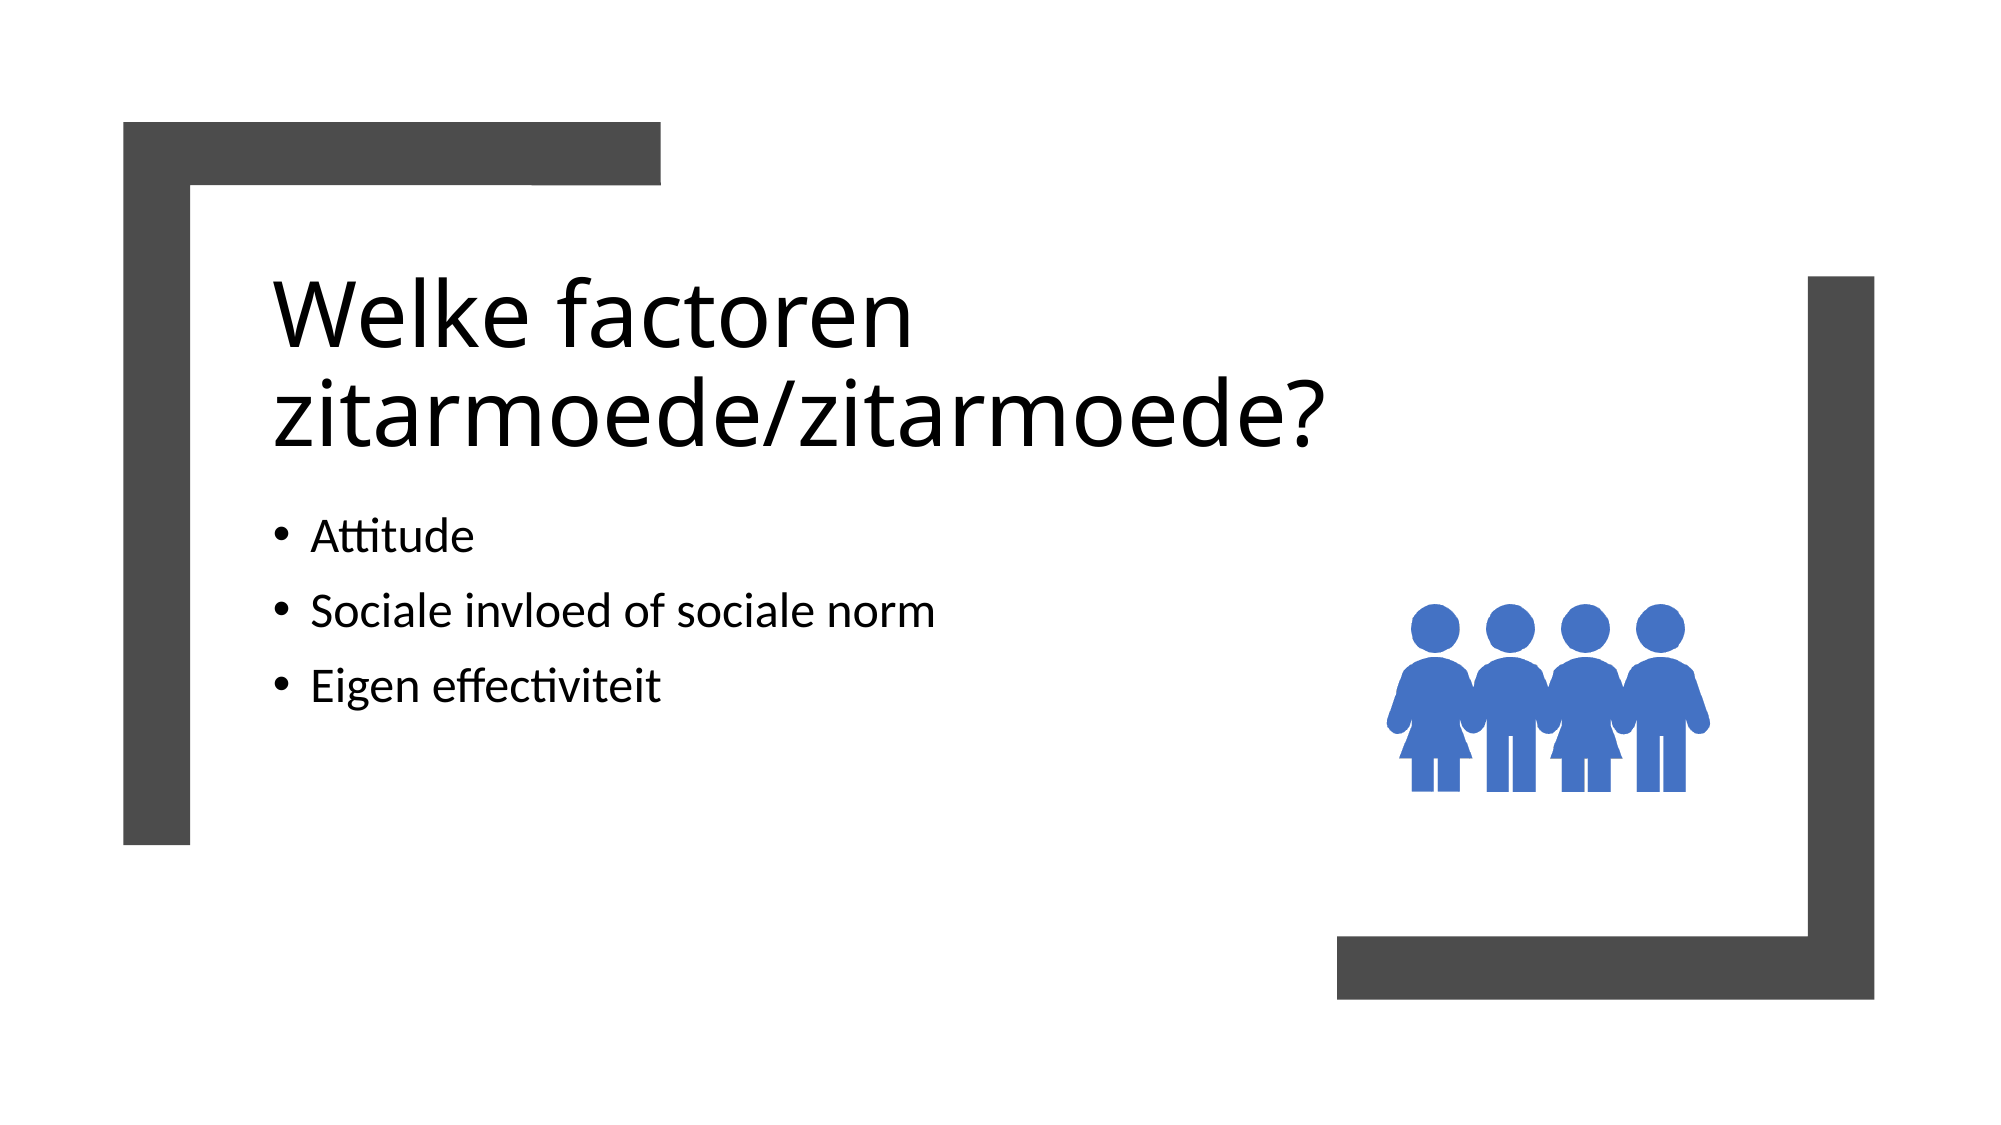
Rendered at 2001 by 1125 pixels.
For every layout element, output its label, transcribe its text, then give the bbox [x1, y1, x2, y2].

picture [1365, 523, 1726, 884]
title Welke factoren zitarmoede/zitarmoede? [257, 258, 1755, 476]
text_box [123, 122, 661, 846]
text_box [1337, 276, 1875, 1000]
list Attitude Sociale invloed of sociale norm Eigen effectiviteit [257, 501, 1253, 902]
